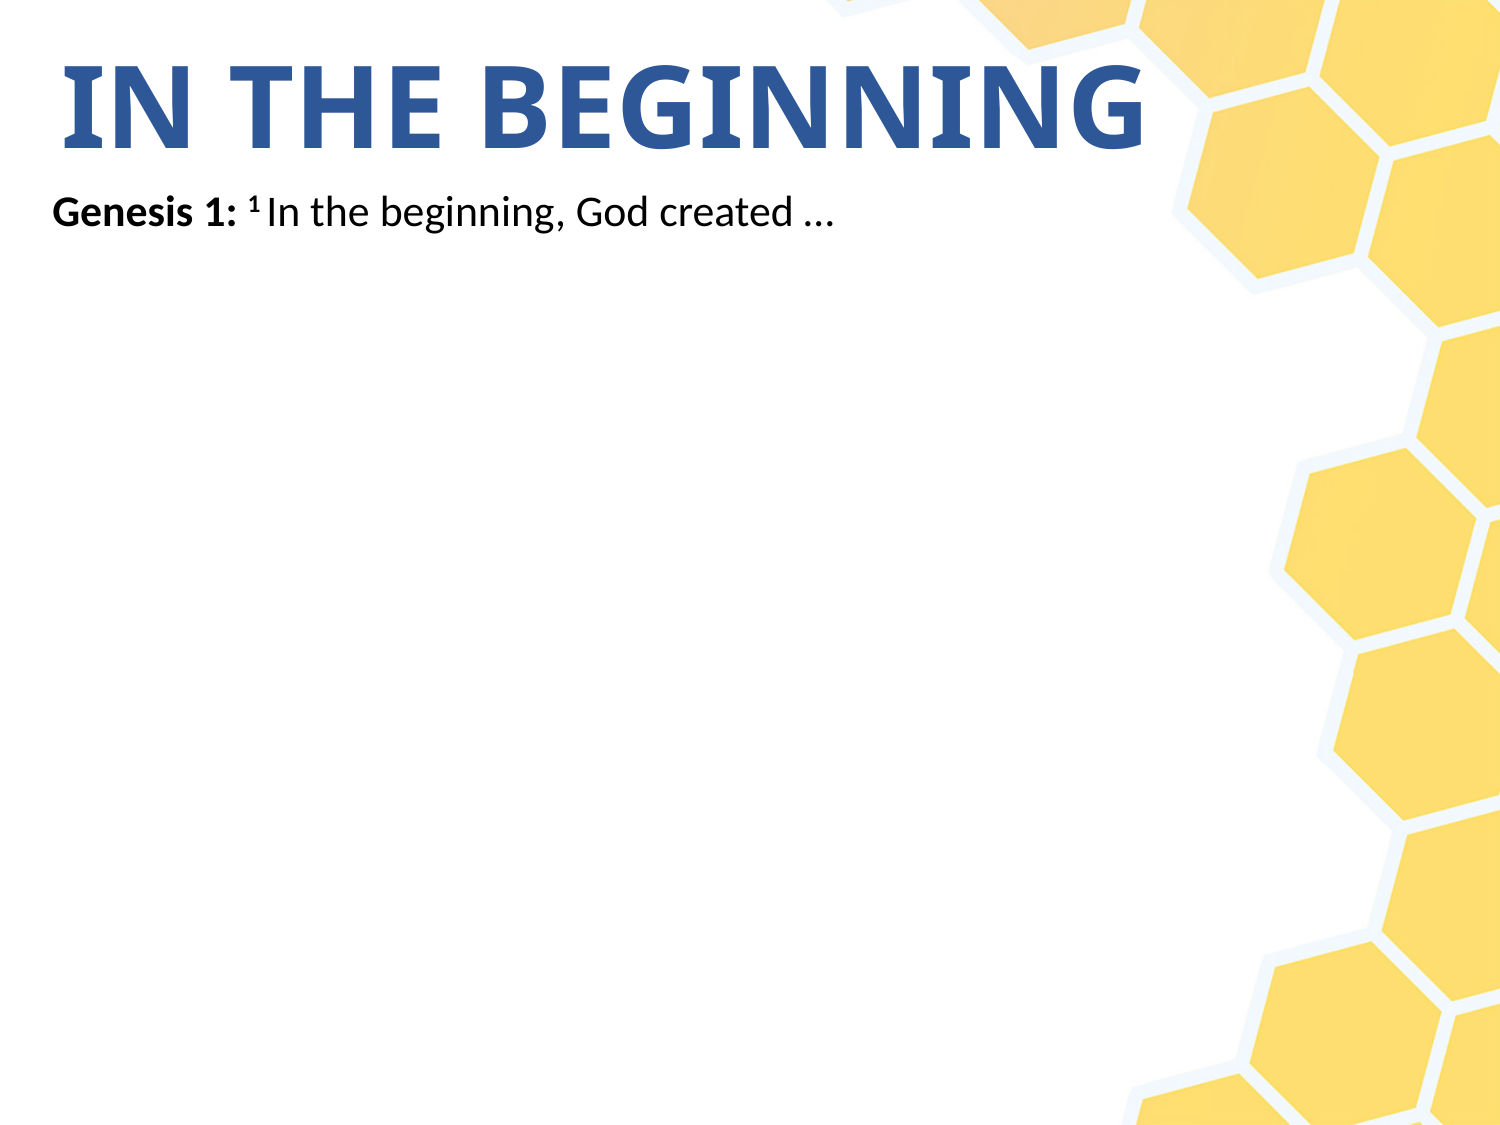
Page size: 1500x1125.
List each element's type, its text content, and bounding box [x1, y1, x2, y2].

title IN THE BEGINNING [46, 24, 1486, 198]
text_box Genesis 1: 1 In the beginning, God created … [37, 174, 1475, 318]
text_box Lustful Thoughts [0, 0, 1500, 1125]
